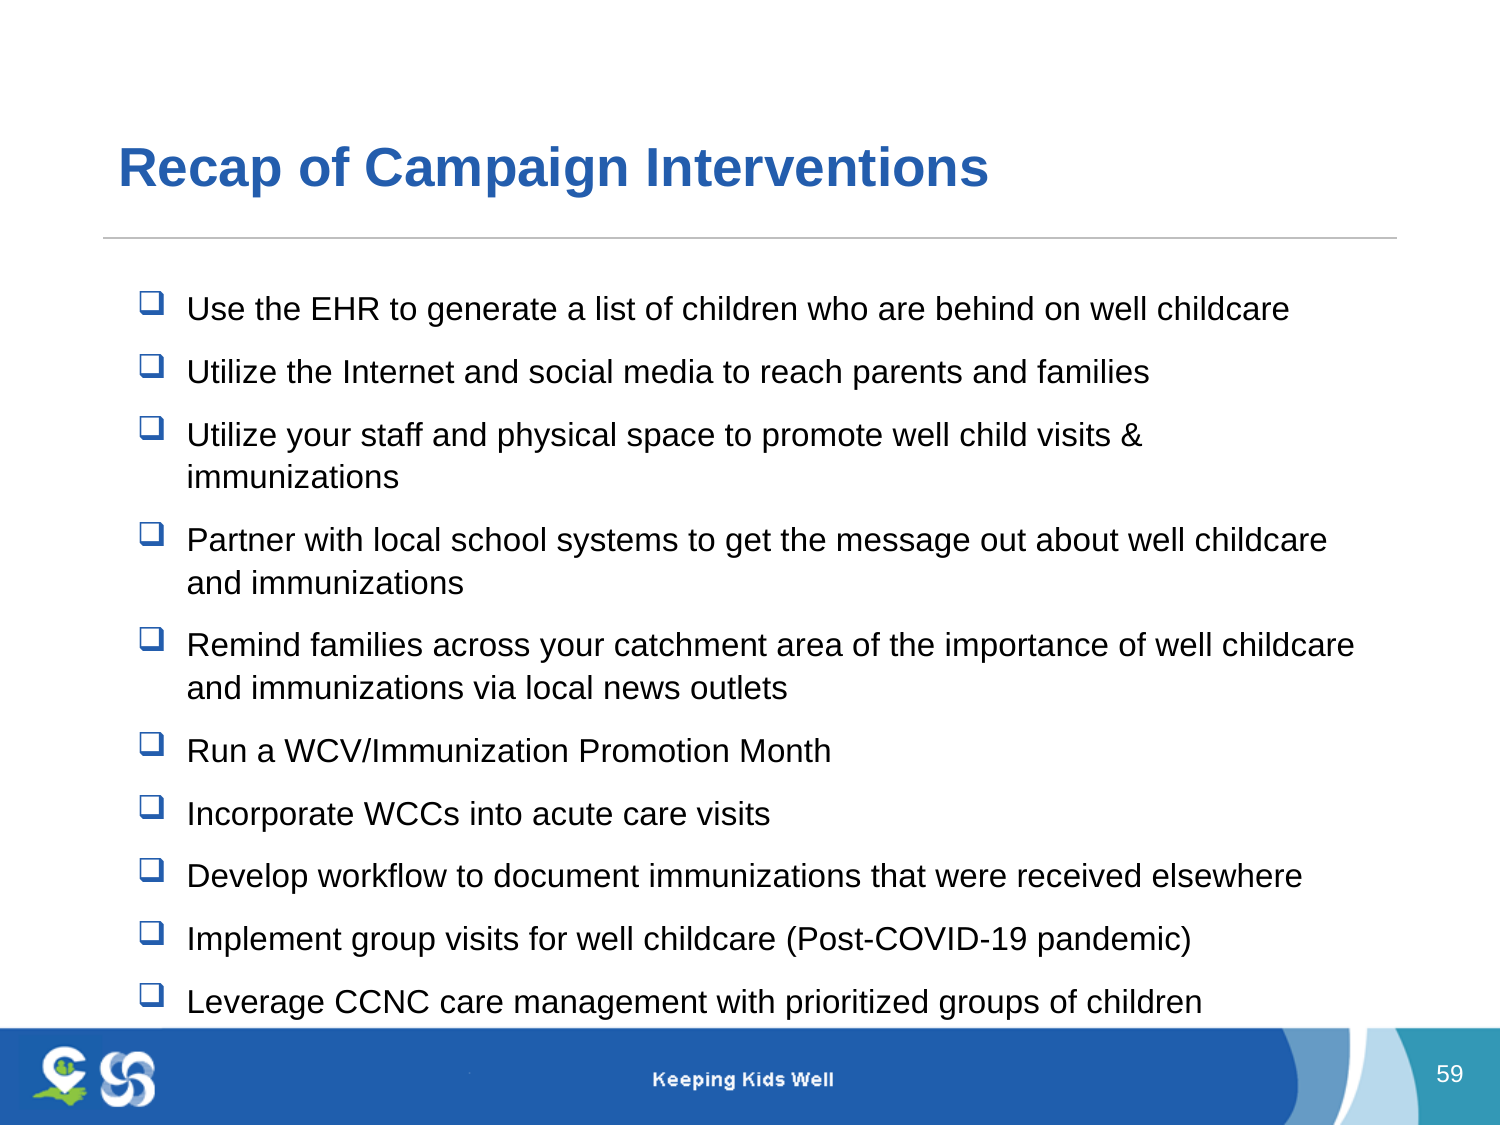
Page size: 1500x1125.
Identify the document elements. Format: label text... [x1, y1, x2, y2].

slide_number 59 [1140, 1042, 1479, 1103]
list Use the EHR to generate a list of children who are behind on well childcare Utilize the Internet and social media to reach parents and families Utilize your staff and physical space to promote well child visits & immunizations Partner with local school systems to get the message out about well childcare and immunizations Remind families across your catchment area of the importance of well childcare and immunizations via local news outlets Run a WCV/Immunization Promotion Month Incorporate WCCs into acute care visits Develop workflow to document immunizations that were received elsewhere Implement group visits for well childcare (Post-COVID-19 pandemic) Leverage CCNC care management with prioritized groups of children [122, 277, 1374, 872]
title Recap of Campaign Interventions [103, 59, 1397, 278]
picture [0, 0, 1500, 1125]
